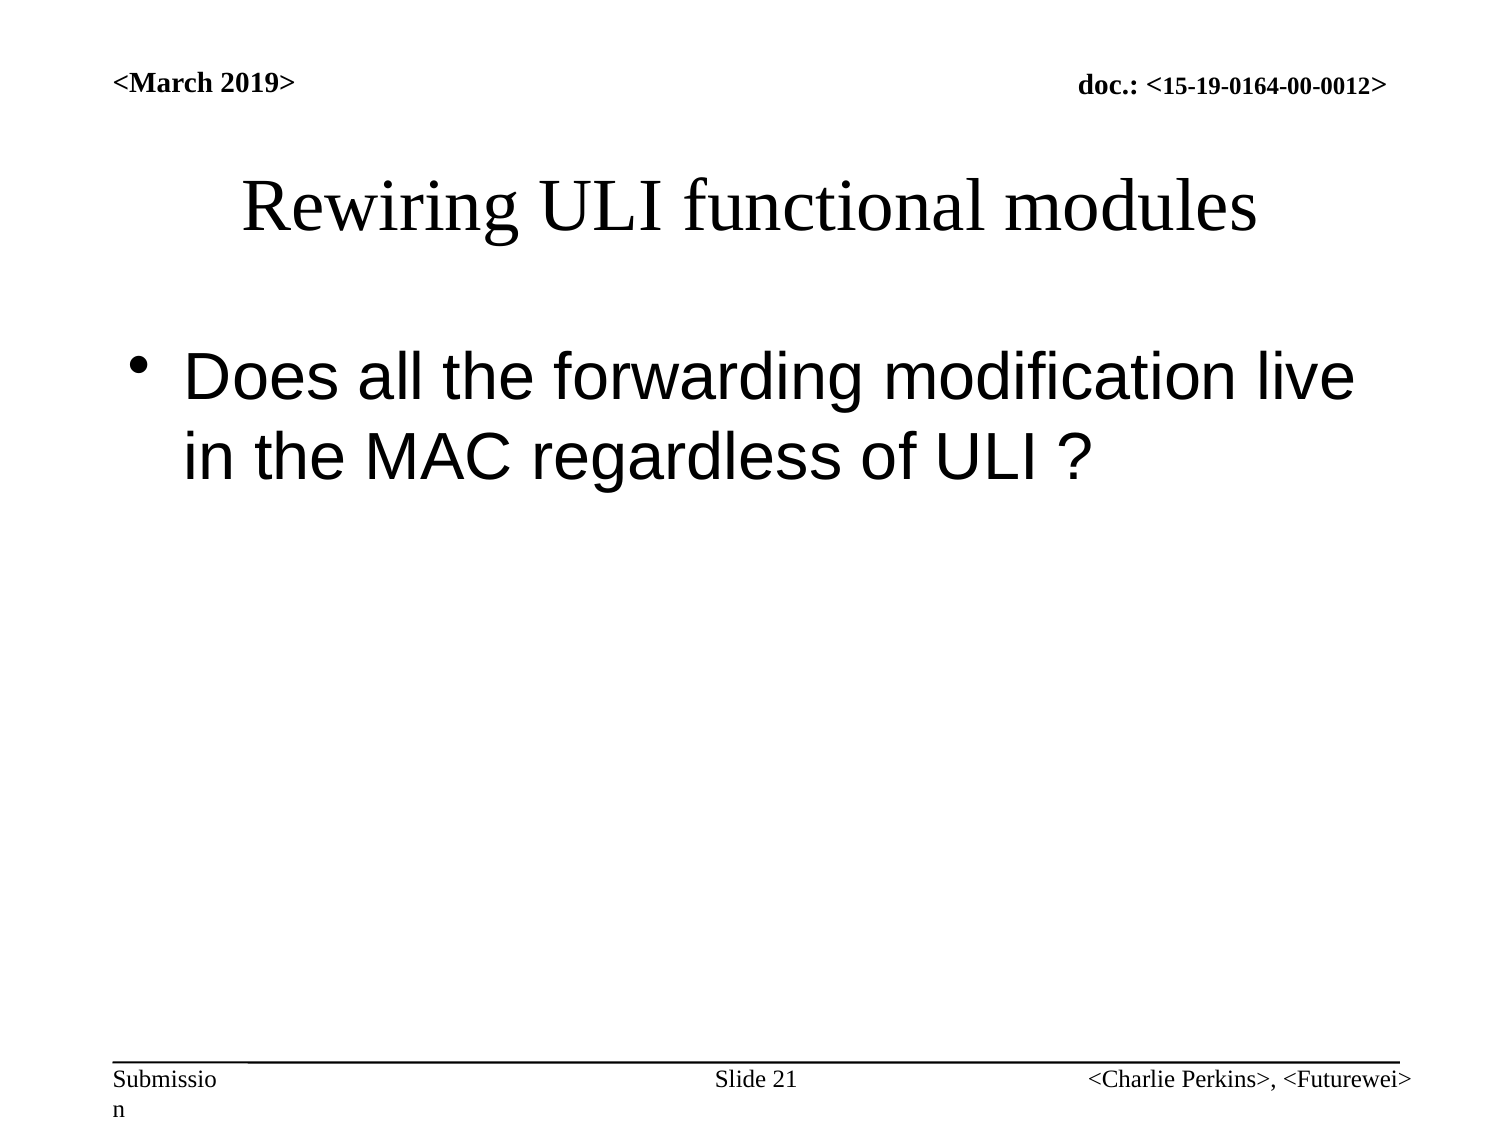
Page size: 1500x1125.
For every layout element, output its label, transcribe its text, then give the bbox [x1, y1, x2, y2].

slide_number Slide 21 [712, 1061, 800, 1093]
title Rewiring ULI functional modules [112, 112, 1388, 288]
list Does all the forwarding modification live in the MAC regardless of ULI ? [112, 324, 1388, 1000]
footer <Charlie Perkins>, <Futurewei> [899, 1061, 1413, 1093]
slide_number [112, 62, 376, 99]
